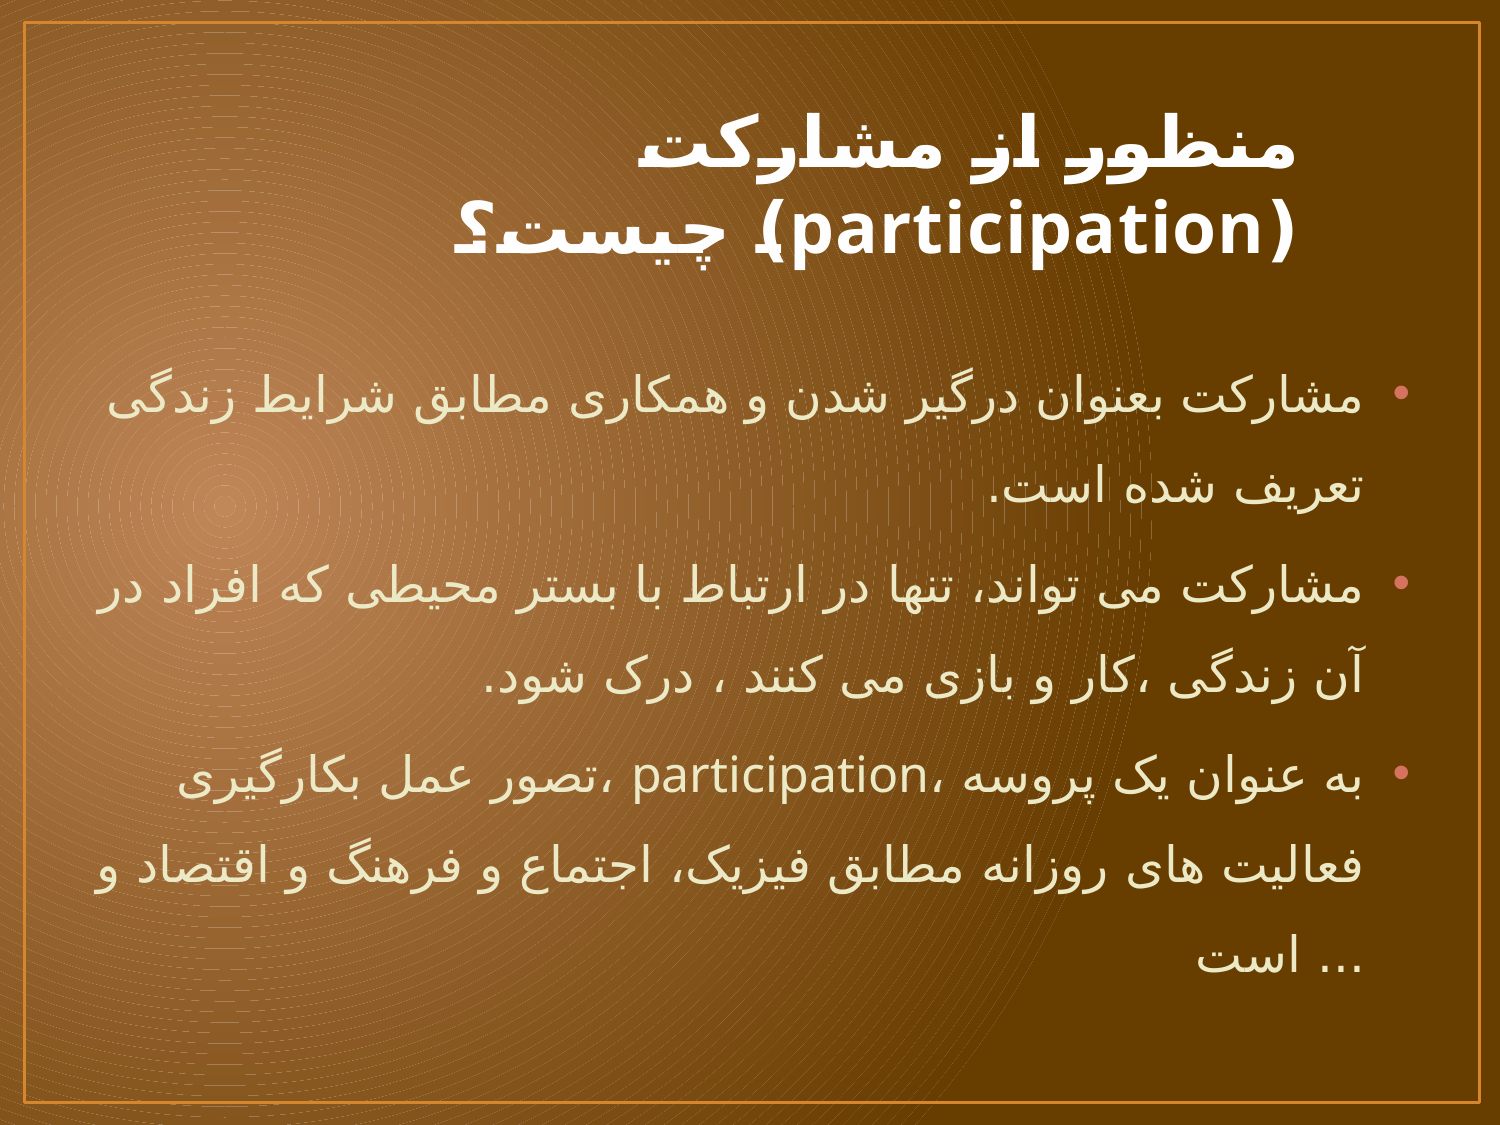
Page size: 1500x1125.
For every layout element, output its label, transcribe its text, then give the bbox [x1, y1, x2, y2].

title منظور از مشارکت (participation) چیست؟ [162, 87, 1315, 275]
list مشارکت بعنوان درگیر شدن و همکاری مطابق شرایط زندگی تعریف شده است. مشارکت می تواند، تنها در ارتباط با بستر محیطی که افراد در آن زندگی ،کار و بازی می کنند ، درک شود. به عنوان یک پروسه ،participation ،تصور عمل بکارگیری فعالیت های روزانه مطابق فیزیک، اجتماع و فرهنگ و اقتصاد و ... است [75, 324, 1425, 1068]
